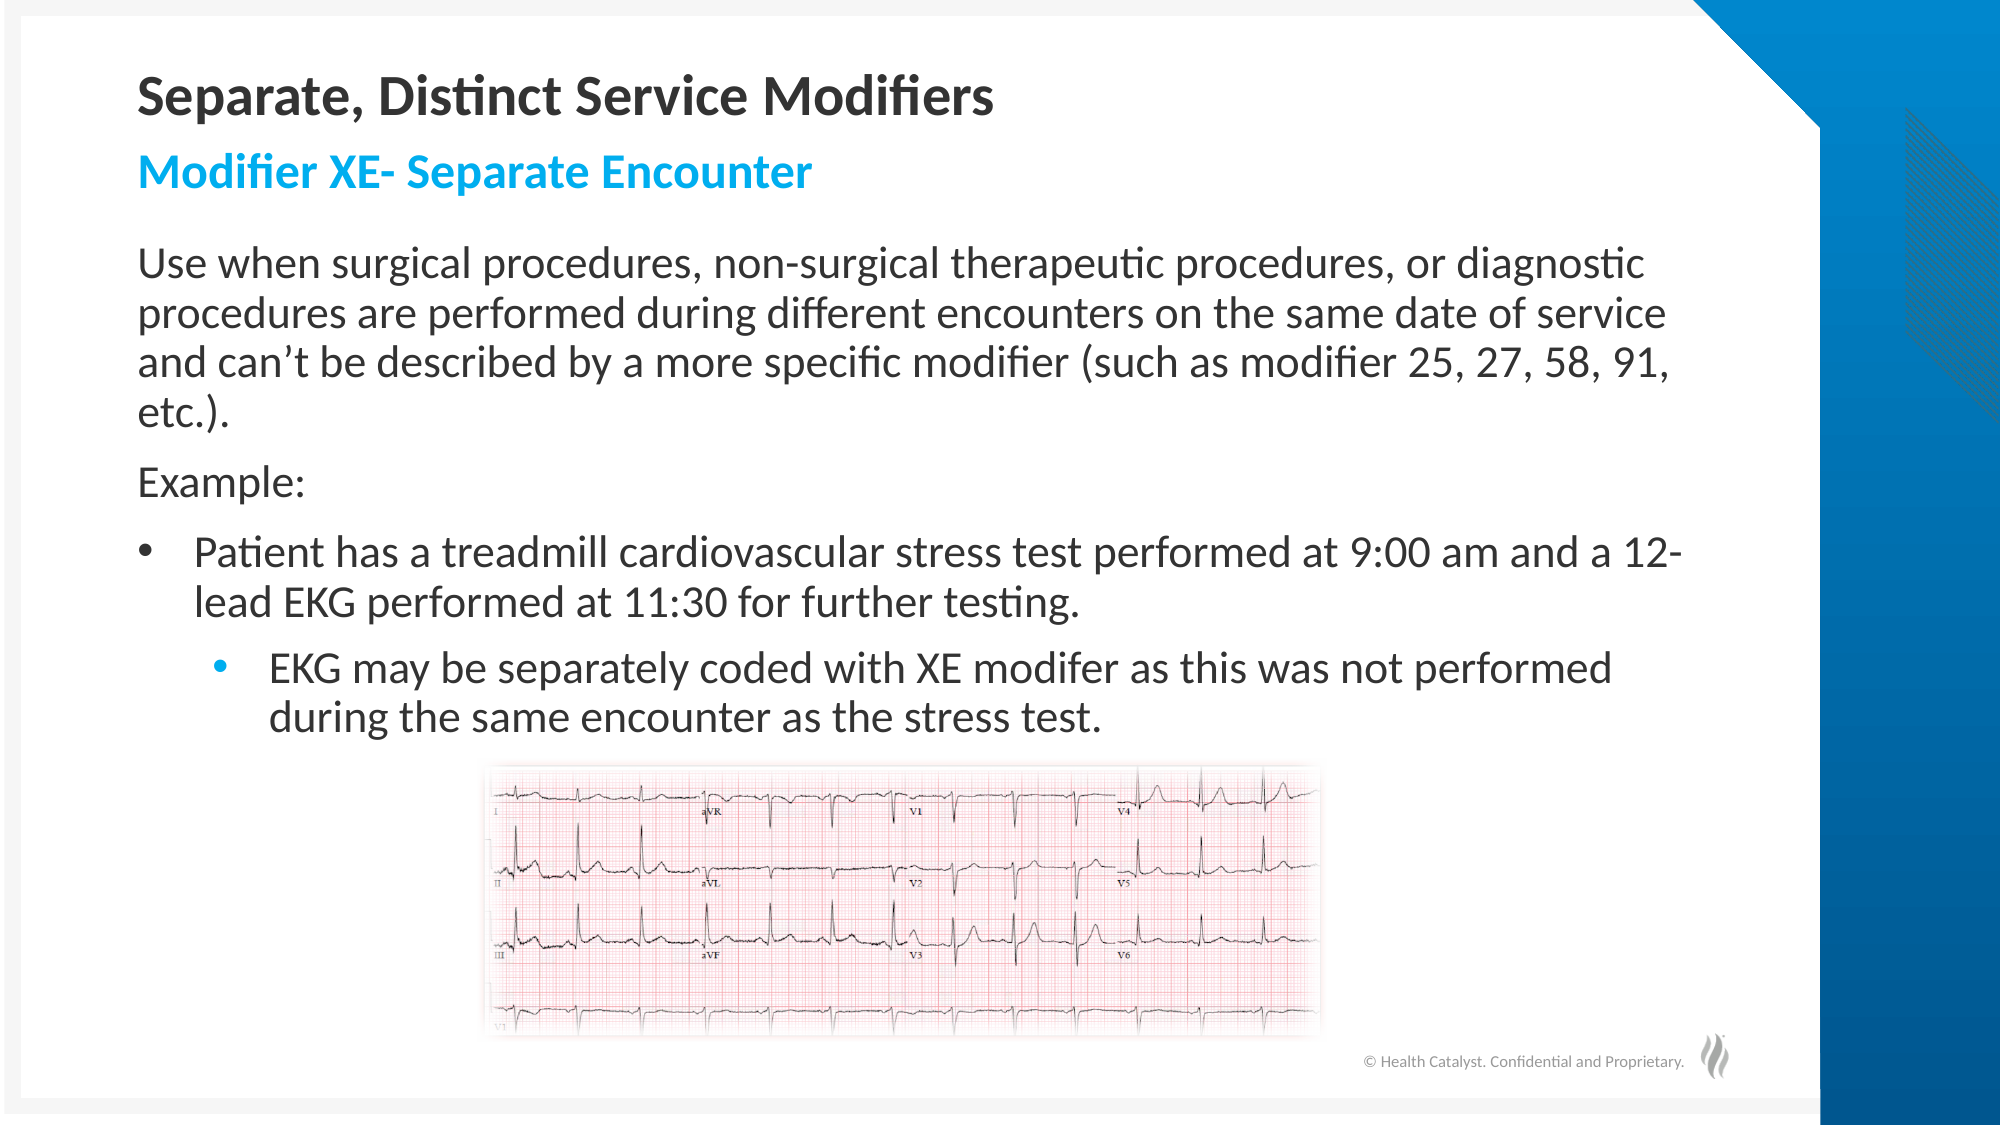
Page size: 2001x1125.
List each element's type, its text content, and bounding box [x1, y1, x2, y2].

list Use when surgical procedures, non-surgical therapeutic procedures, or diagnostic procedures are performed during different encounters on the same date of service and can’t be described by a more specific modifier (such as modifier 25, 27, 58, 91, etc.). Example: Patient has a treadmill cardiovascular stress test performed at 9:00 am and a 12-lead EKG performed at 11:30 for further testing. EKG may be separately coded with XE modifer as this was not performed during the same encounter as the stress test. [137, 231, 1726, 1007]
picture [477, 758, 1327, 1042]
title Separate, Distinct Service Modifiers [137, 60, 1729, 133]
list Modifier XE- Separate Encounter [137, 138, 1729, 210]
picture [1700, 1033, 1729, 1079]
